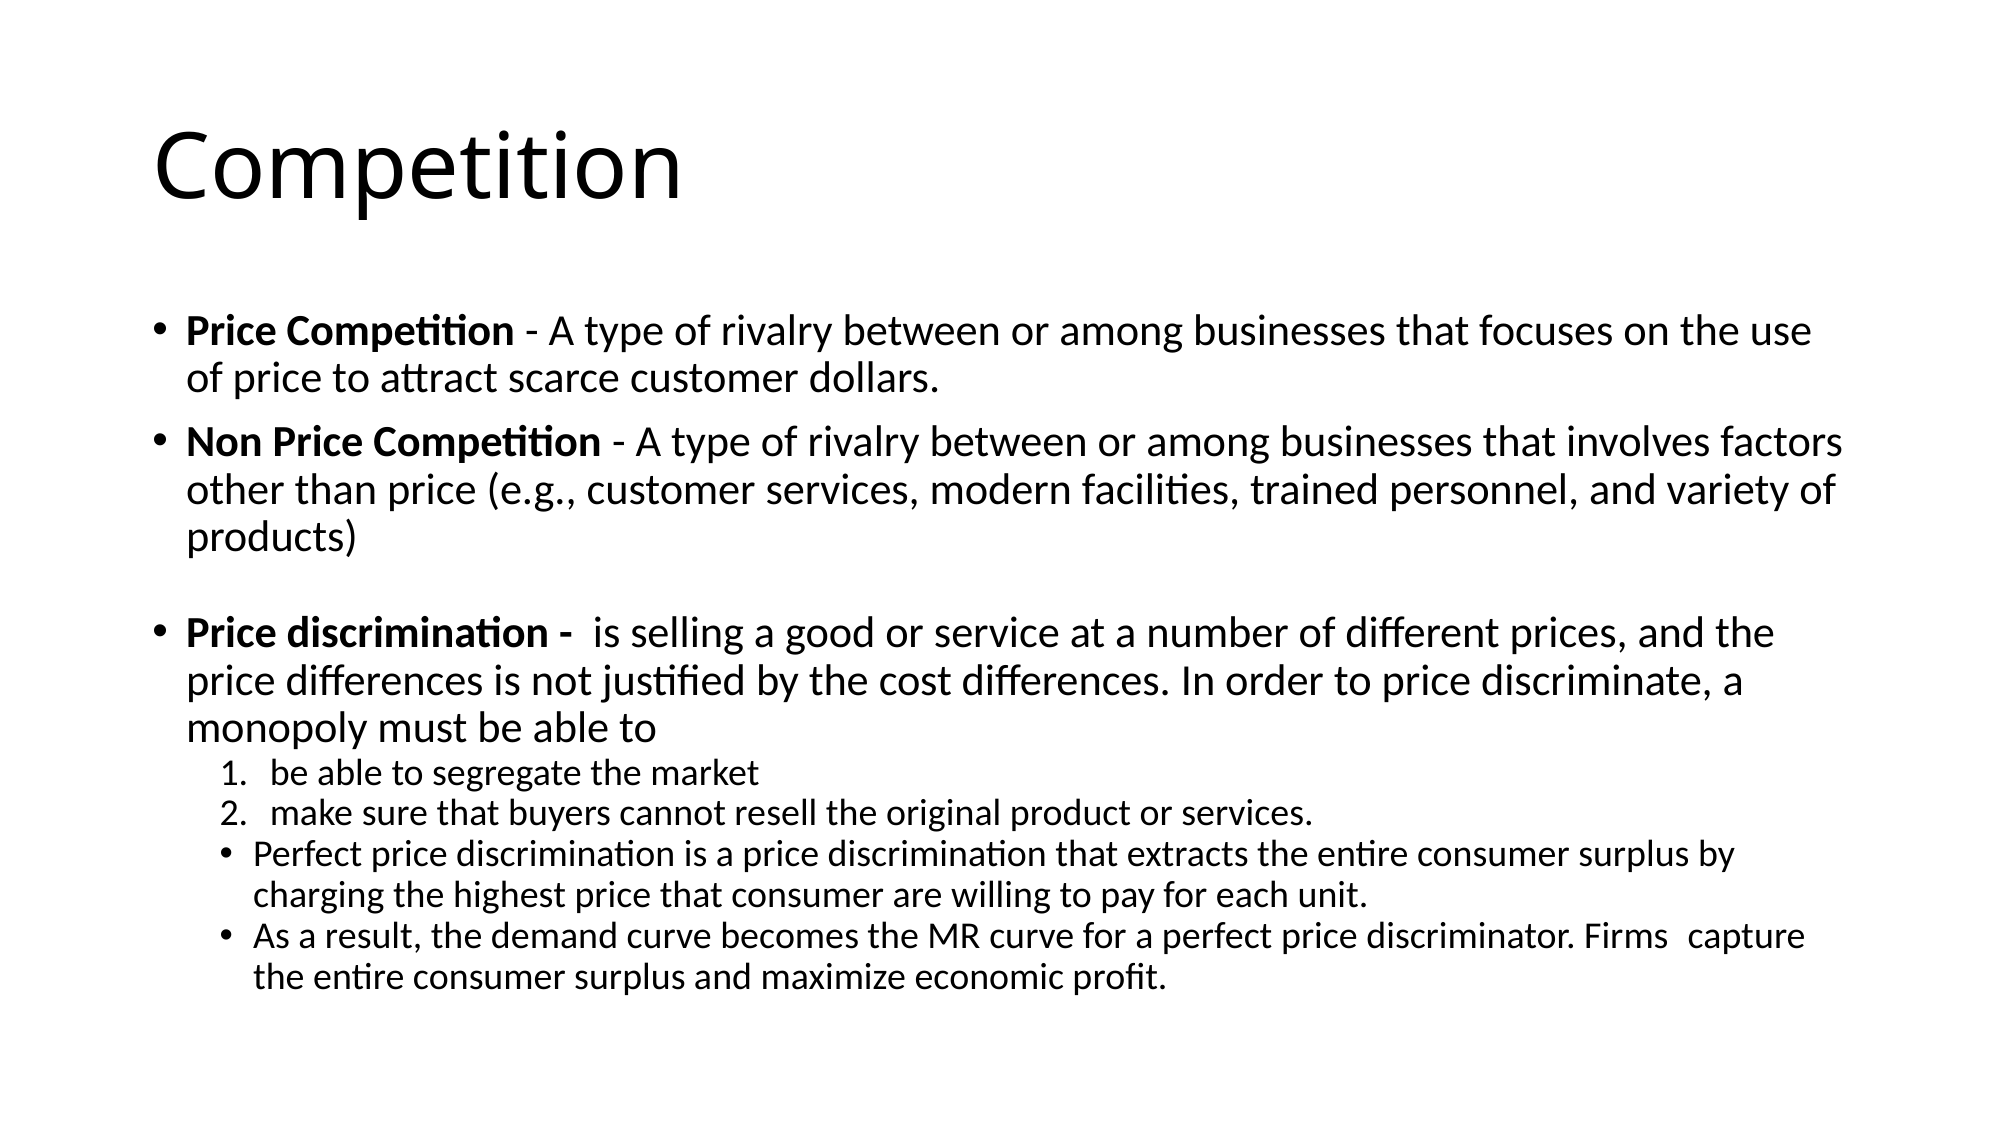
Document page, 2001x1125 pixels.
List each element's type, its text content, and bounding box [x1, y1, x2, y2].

list Price Competition - A type of rivalry between or among businesses that focuses on the use of price to attract scarce customer dollars. Non Price Competition - A type of rivalry between or among businesses that involves factors other than price (e.g., customer services, modern facilities, trained personnel, and variety of products) Price discrimination - is selling a good or service at a number of different prices, and the price differences is not justified by the cost differences. In order to price discriminate, a monopoly must be able to be able to segregate the market make sure that buyers cannot resell the original product or services. Perfect price discrimination is a price discrimination that extracts the entire consumer surplus by charging the highest price that consumer are willing to pay for each unit. As a result, the demand curve becomes the MR curve for a perfect price discriminator. Firms capture the entire consumer surplus and maximize economic profit. [137, 299, 1863, 1014]
title Competition [137, 59, 1863, 278]
